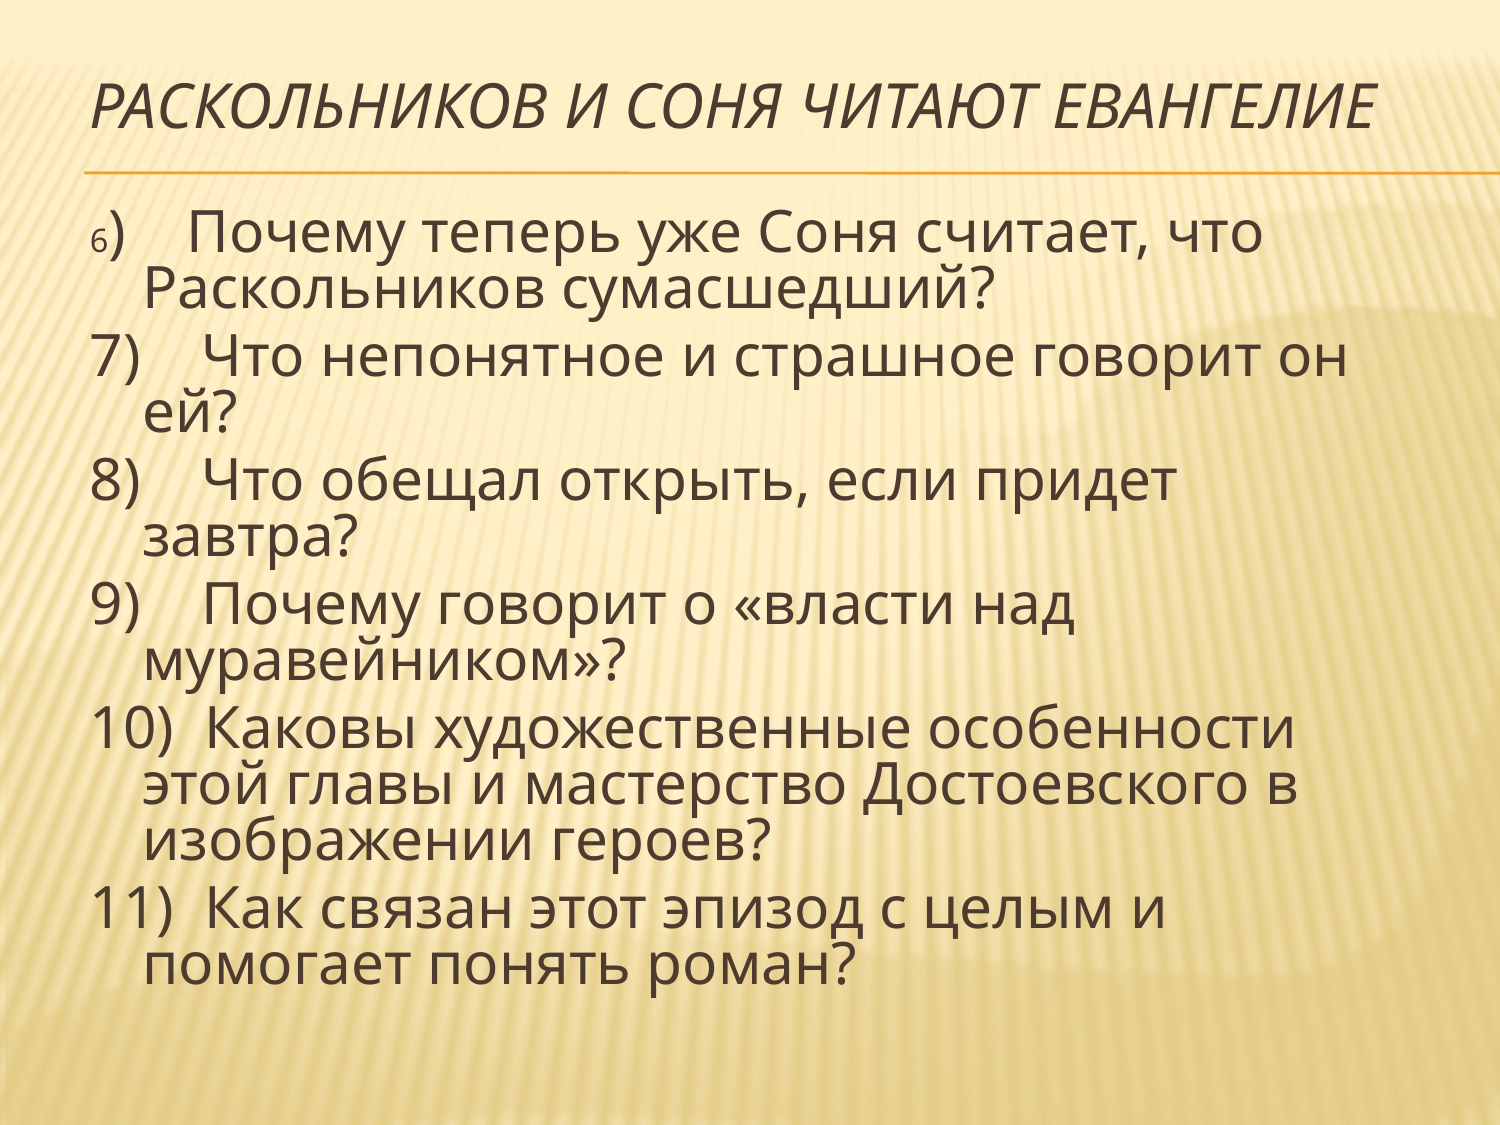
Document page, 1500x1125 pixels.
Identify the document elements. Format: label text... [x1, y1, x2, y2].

list 6) Почему теперь уже Соня считает, что Раскольников сумасшедший? 7) Что непонятное и страшное говорит он ей? 8) Что обещал открыть, если придет завтра? 9) Почему говорит о «власти над муравейником»? 10) Каковы художественные особенности этой главы и мастерство Достоевского в изображении героев? 11) Как связан этот эпизод с целым и помогает понять роман? [75, 200, 1425, 1005]
title Раскольников и Соня читают Евангелие [75, 45, 1425, 157]
